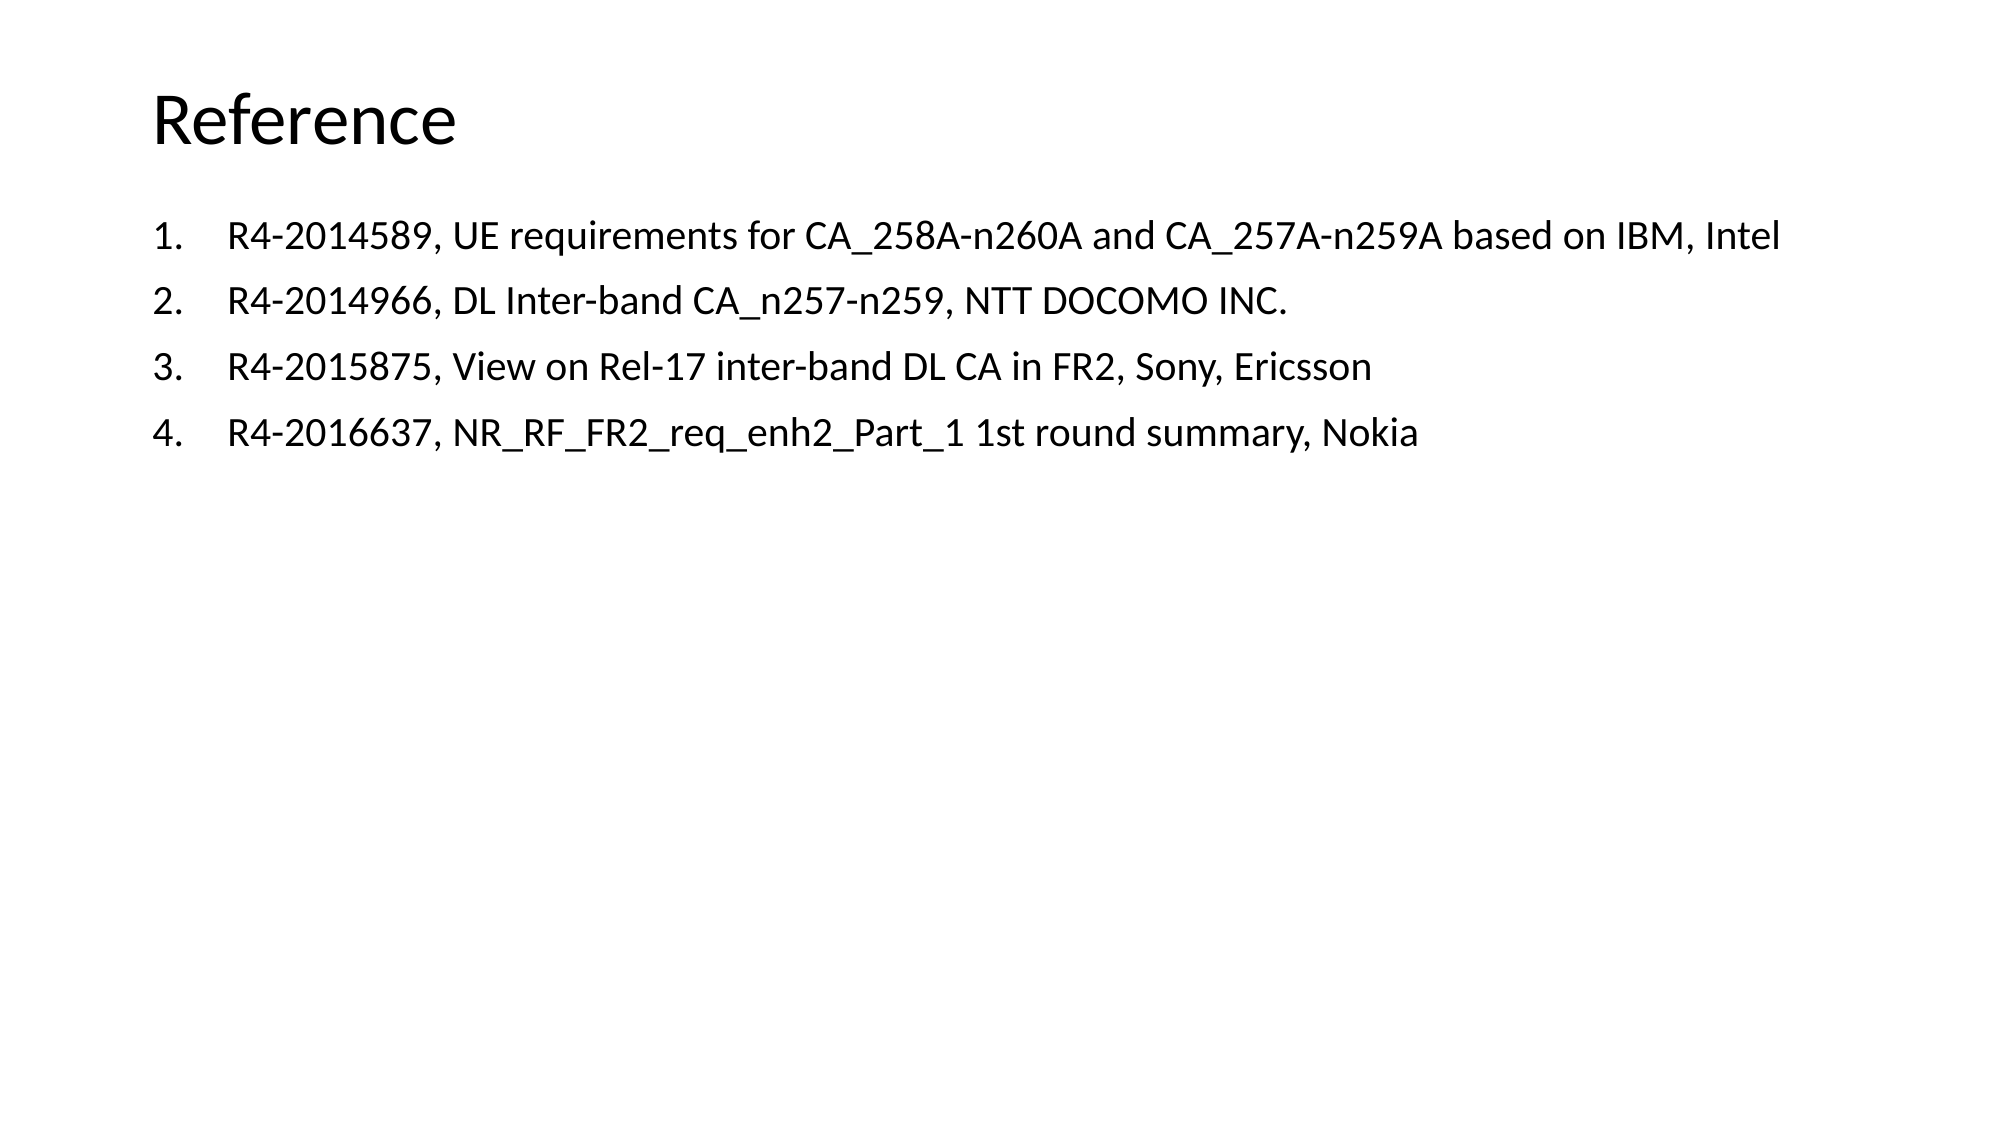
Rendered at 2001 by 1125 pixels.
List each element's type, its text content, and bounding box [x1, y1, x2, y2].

list R4-2014589, UE requirements for CA_258A-n260A and CA_257A-n259A based on IBM, Intel R4-2014966, DL Inter-band CA_n257-n259, NTT DOCOMO INC. R4-2015875, View on Rel-17 inter-band DL CA in FR2, Sony, Ericsson R4-2016637, NR_RF_FR2_req_enh2_Part_1 1st round summary, Nokia [137, 205, 1863, 1066]
title Reference [137, 59, 1863, 182]
